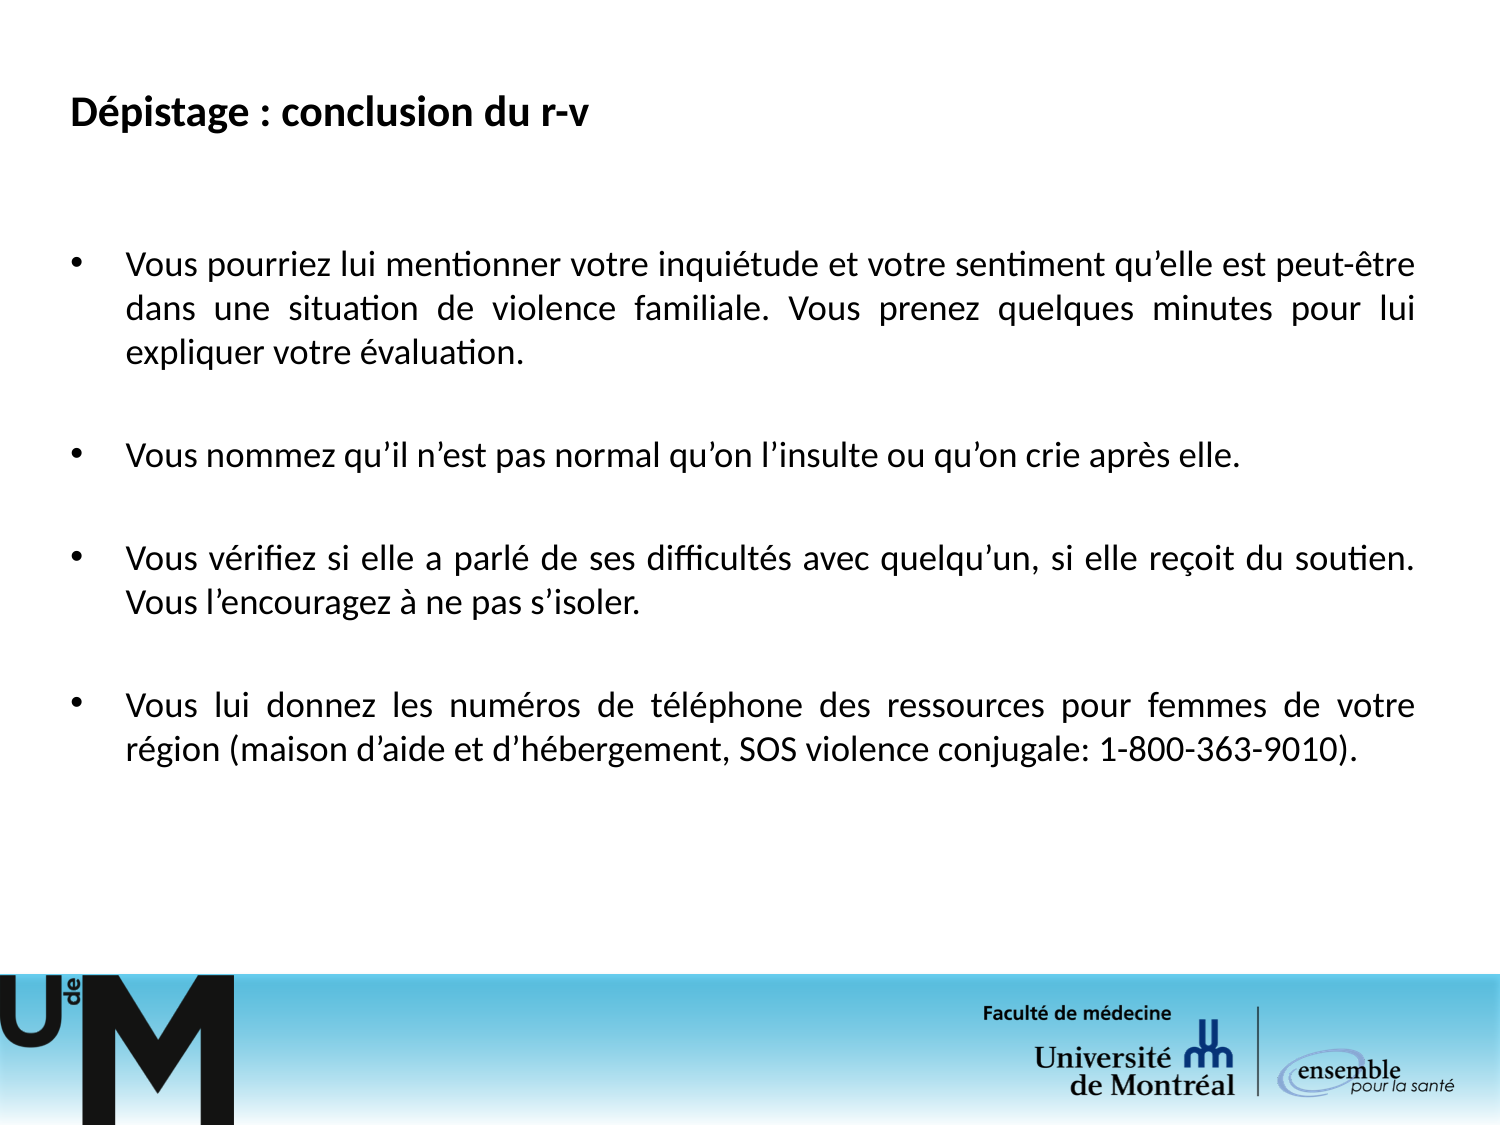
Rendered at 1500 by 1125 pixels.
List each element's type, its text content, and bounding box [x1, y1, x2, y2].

picture [972, 998, 1467, 1104]
title Dépistage : conclusion du r-v [55, 75, 1237, 193]
list Vous pourriez lui mentionner votre inquiétude et votre sentiment qu’elle est peut-être dans une situation de violence familiale. Vous prenez quelques minutes pour lui expliquer votre évaluation. Vous nommez qu’il n’est pas normal qu’on l’insulte ou qu’on crie après elle. Vous vérifiez si elle a parlé de ses difficultés avec quelqu’un, si elle reçoit du soutien. Vous l’encouragez à ne pas s’isoler. Vous lui donnez les numéros de téléphone des ressources pour femmes de votre région (maison d’aide et d’hébergement, SOS violence conjugale: 1-800-363-9010). [55, 232, 1432, 778]
picture [0, 975, 234, 1125]
